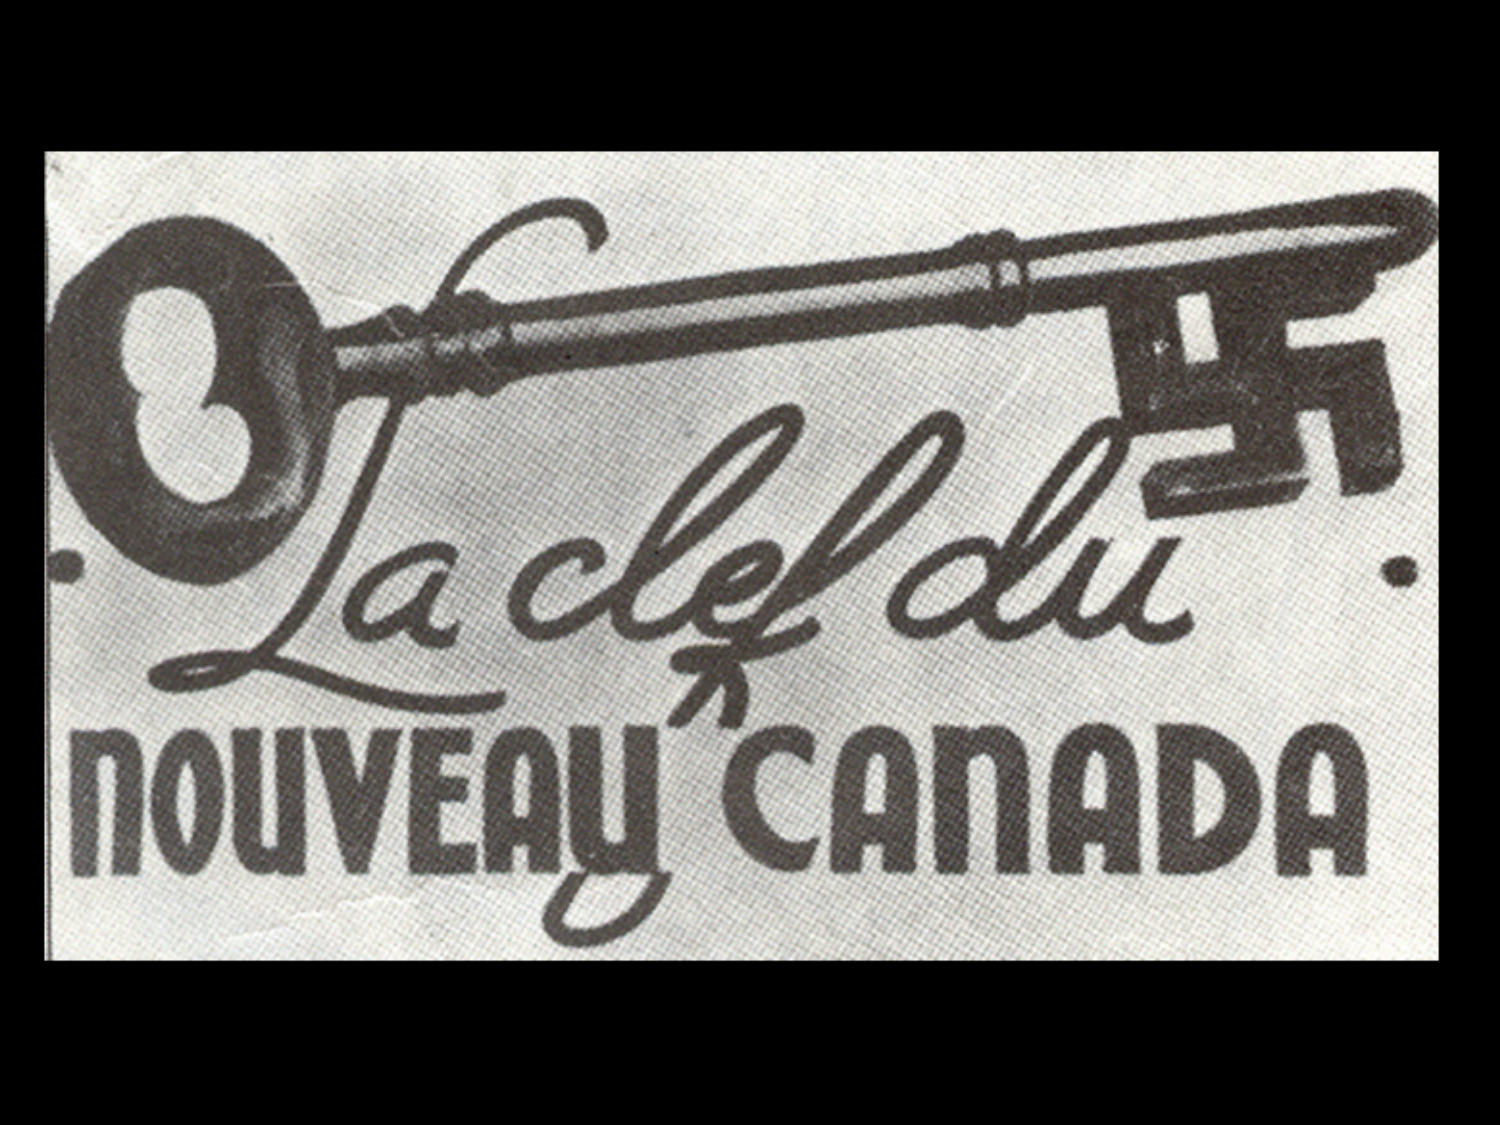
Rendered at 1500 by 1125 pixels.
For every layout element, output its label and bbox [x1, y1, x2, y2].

list [40, 148, 1443, 965]
